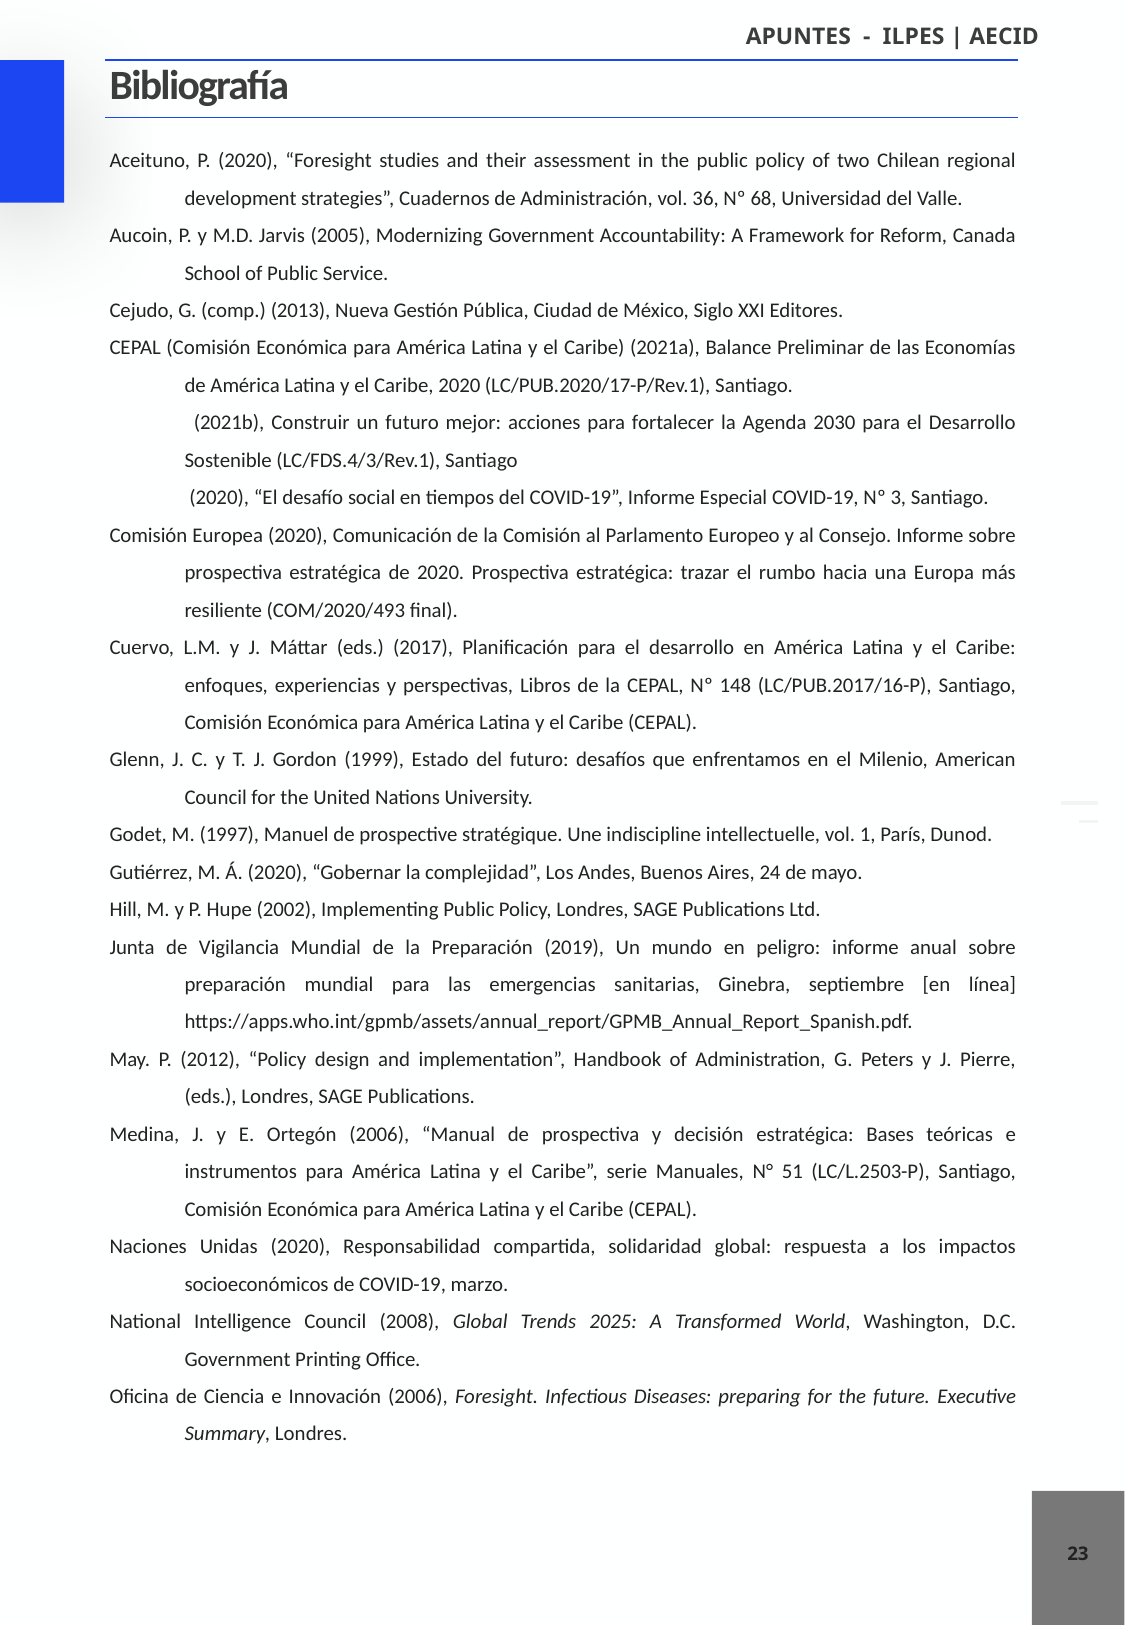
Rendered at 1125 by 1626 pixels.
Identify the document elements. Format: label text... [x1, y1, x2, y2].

text_box [0, 59, 65, 204]
text_box Aceituno, P. (2020), “Foresight studies and their assessment in the public policy of two Chilean regional development strategies”, Cuadernos de Administración, vol. 36, Nº 68, Universidad del Valle. Aucoin, P. y M.D. Jarvis (2005), Modernizing Government Accountability: A Framework for Reform, Canada School of Public Service. Cejudo, G. (comp.) (2013), Nueva Gestión Pública, Ciudad de México, Siglo XXI Editores. CEPAL (Comisión Económica para América Latina y el Caribe) (2021a), Balance Preliminar de las Economías de América Latina y el Caribe, 2020 (LC/PUB.2020/17-P/Rev.1), Santiago. (2021b), Construir un futuro mejor: acciones para fortalecer la Agenda 2030 para el Desarrollo Sostenible (LC/FDS.4/3/Rev.1), Santiago (2020), “El desafío social en tiempos del COVID-19”, Informe Especial COVID-19, Nº 3, Santiago. Comisión Europea (2020), Comunicación de la Comisión al Parlamento Europeo y al Consejo. Informe sobre prospectiva estratégica de 2020. Prospectiva estratégica: trazar el rumbo hacia una Europa más resiliente (COM/2020/493 final). Cuervo, L.M. y J. Máttar (eds.) (2017), Planificación para el desarrollo en América Latina y el Caribe: enfoques, experiencias y perspectivas, Libros de la CEPAL, Nº 148 (LC/PUB.2017/16-P), Santiago, Comisión Económica para América Latina y el Caribe (CEPAL). Glenn, J. C. y T. J. Gordon (1999), Estado del futuro: desafíos que enfrentamos en el Milenio, American Council for the United Nations University. Godet, M. (1997), Manuel de prospective stratégique. Une indiscipline intellectuelle, vol. 1, París, Dunod. Gutiérrez, M. Á. (2020), “Gobernar la complejidad”, Los Andes, Buenos Aires, 24 de mayo. Hill, M. y P. Hupe (2002), Implementing Public Policy, Londres, SAGE Publications Ltd. Junta de Vigilancia Mundial de la Preparación (2019), Un mundo en peligro: informe anual sobre preparación mundial para las emergencias sanitarias, Ginebra, septiembre [en línea] https://apps.who.int/gpmb/assets/annual_report/GPMB_Annual_Report_Spanish.pdf. May. P. (2012), “Policy design and implementation”, Handbook of Administration, G. Peters y J. Pierre, (eds.), Londres, SAGE Publications. Medina, J. y E. Ortegón (2006), “Manual de prospectiva y decisión estratégica: Bases teóricas e instrumentos para América Latina y el Caribe”, serie Manuales, N° 51 (LC/L.2503-P), Santiago, Comisión Económica para América Latina y el Caribe (CEPAL). Naciones Unidas (2020), Responsabilidad compartida, solidaridad global: respuesta a los impactos socioeconómicos de COVID-19, marzo. National Intelligence Council (2008), Global Trends 2025: A Transformed World, Washington, D.C. Government Printing Office. Oficina de Ciencia e Innovación (2006), Foresight. Infectious Diseases: preparing for the future. Executive Summary, Londres. [94, 131, 1031, 1474]
text_box Bibliografía [94, 60, 1019, 118]
